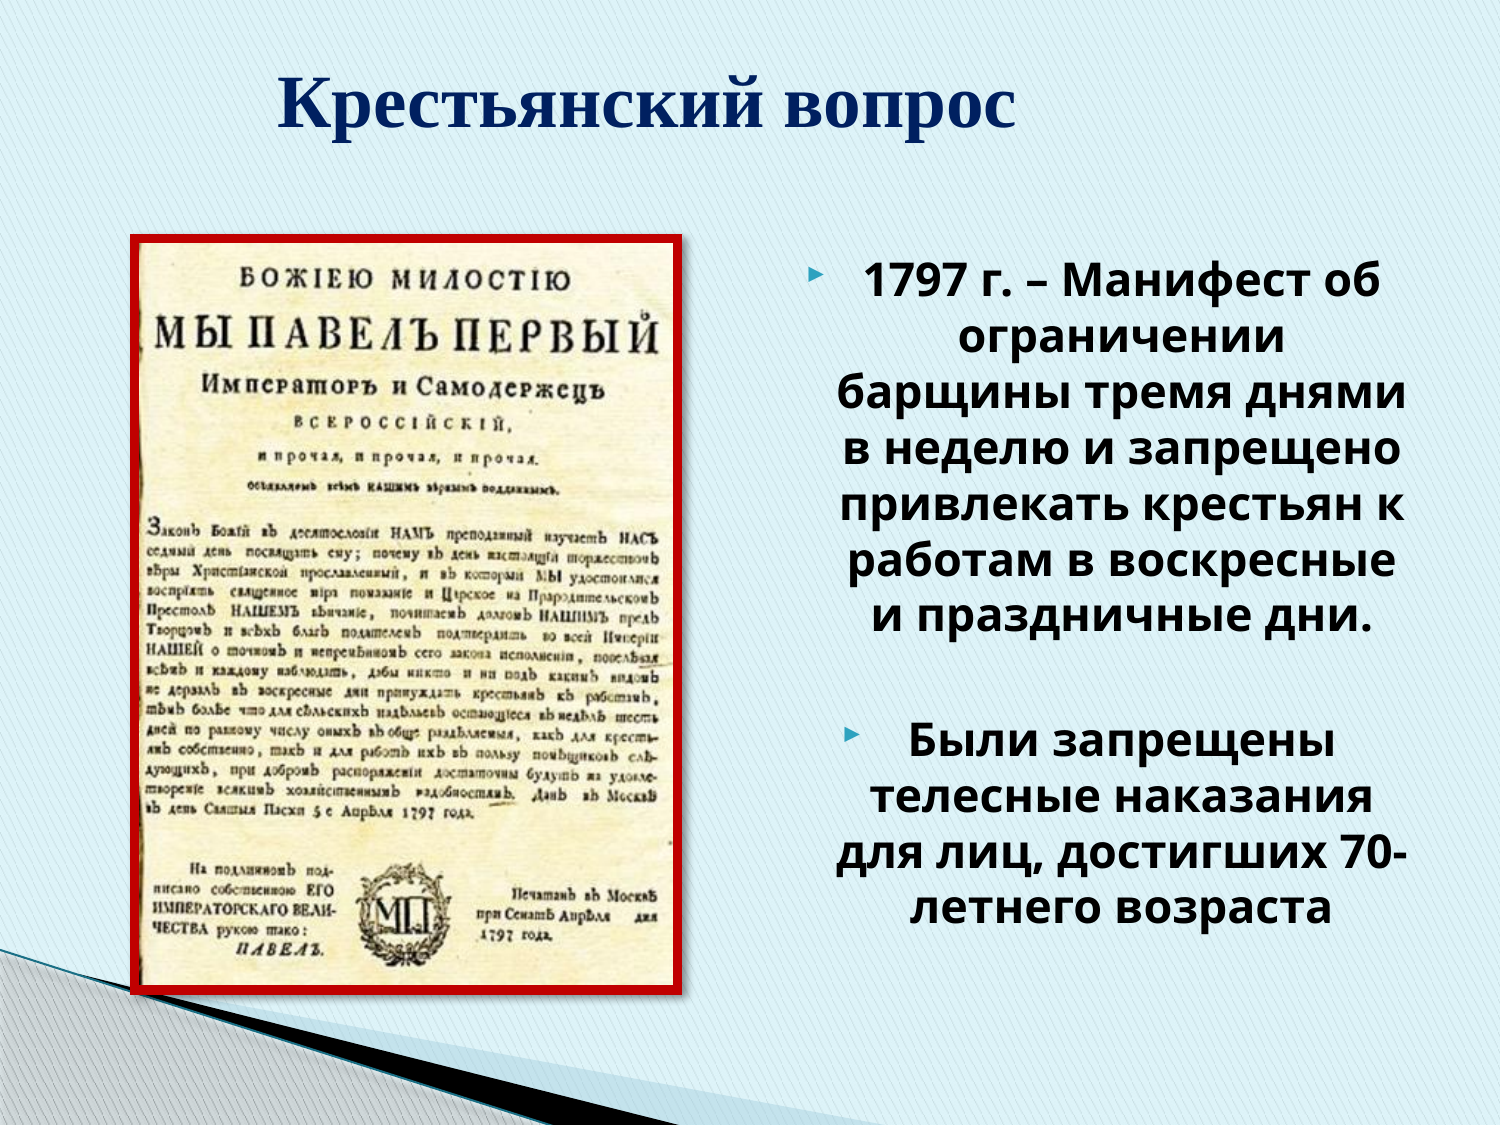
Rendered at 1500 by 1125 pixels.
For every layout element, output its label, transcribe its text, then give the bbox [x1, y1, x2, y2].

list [139, 242, 674, 986]
title Крестьянский вопрос [75, 45, 1425, 233]
list 1797 г. – Манифест об ограничении барщины тремя днями в неделю и запрещено привлекать крестьян к работам в воскресные и праздничные дни. Были запрещены телесные наказания для лиц, достигших 70-летнего возраста [762, 243, 1425, 986]
